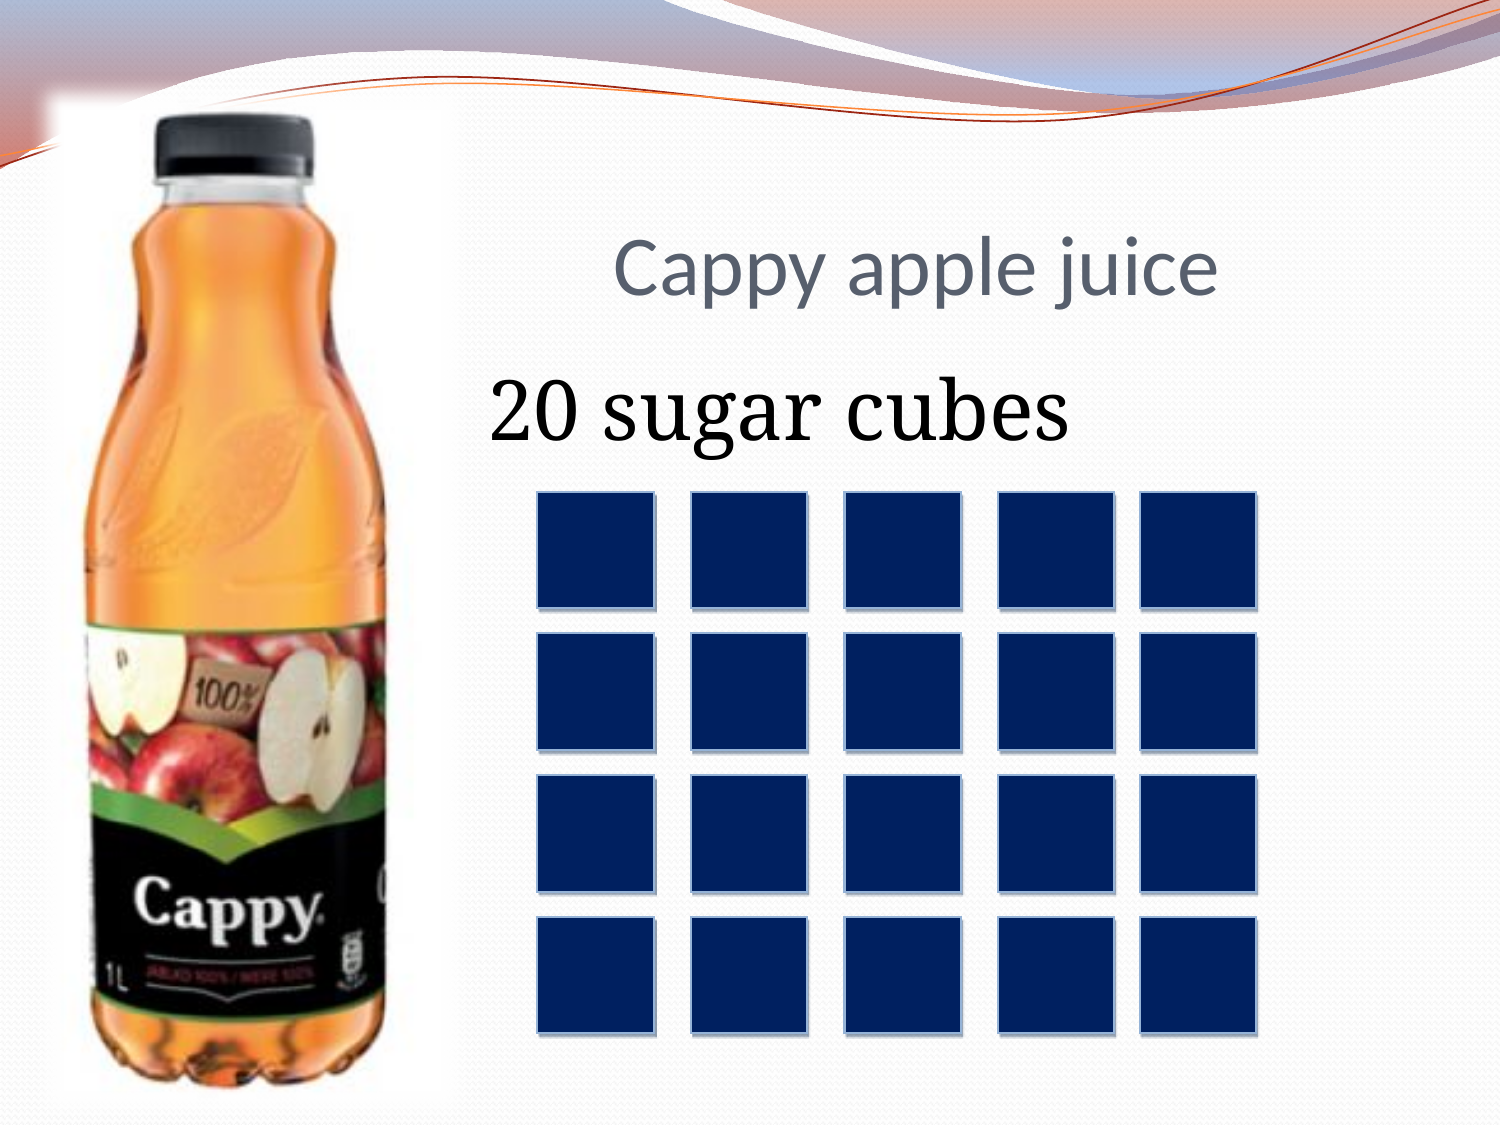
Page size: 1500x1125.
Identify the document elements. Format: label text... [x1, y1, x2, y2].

text_box [537, 775, 654, 892]
text_box [1139, 491, 1257, 609]
text_box [1139, 916, 1257, 1034]
text_box 20 sugar cubes [478, 349, 1109, 465]
title Cappy apple juice [478, 125, 1500, 313]
text_box [690, 916, 808, 1034]
text_box [998, 633, 1115, 750]
text_box [537, 633, 654, 750]
text_box [690, 633, 808, 750]
text_box [690, 491, 808, 609]
picture [29, 75, 473, 1125]
text_box [998, 491, 1115, 609]
text_box [537, 491, 654, 609]
text_box [998, 775, 1115, 892]
text_box [844, 491, 961, 609]
text_box [844, 775, 961, 892]
text_box [998, 916, 1115, 1034]
text_box [844, 633, 961, 750]
text_box [537, 916, 654, 1034]
text_box [1139, 633, 1257, 750]
text_box [1139, 775, 1257, 892]
text_box [690, 775, 808, 892]
text_box [844, 916, 961, 1034]
